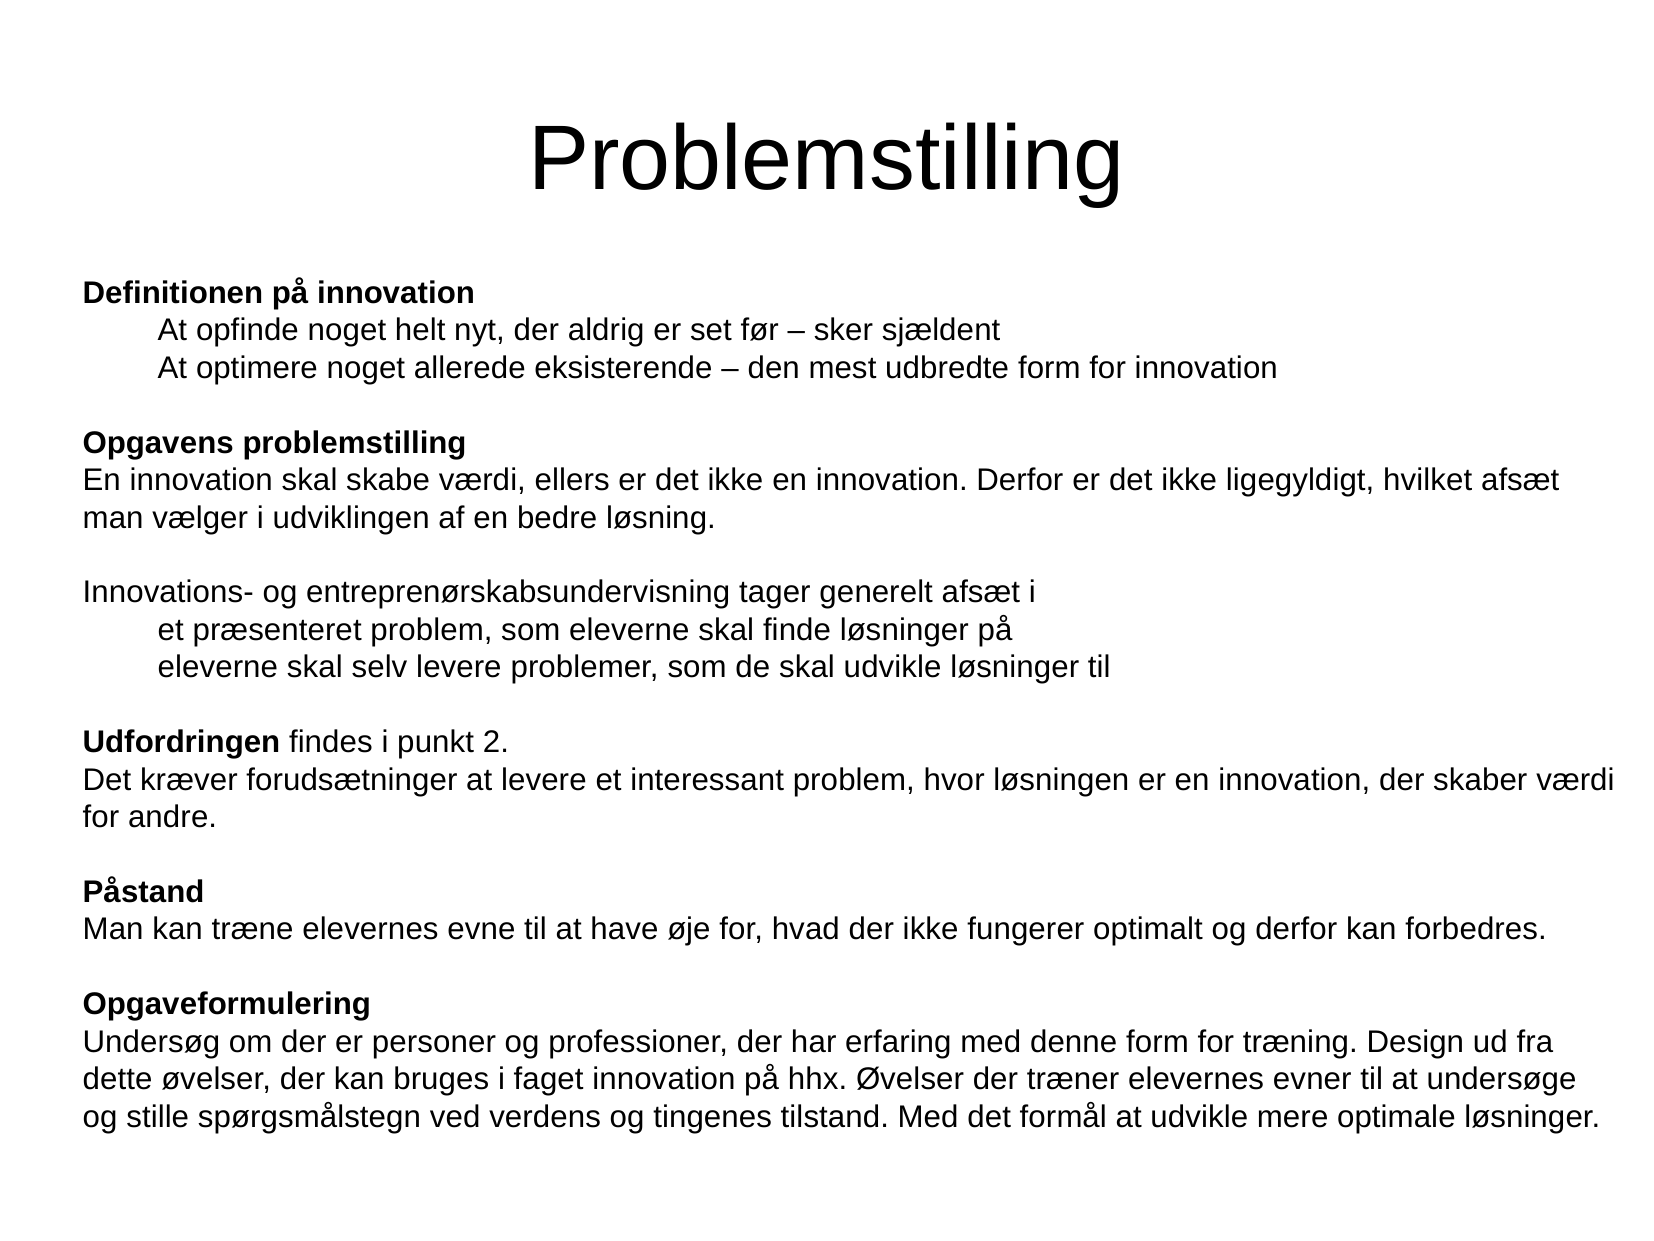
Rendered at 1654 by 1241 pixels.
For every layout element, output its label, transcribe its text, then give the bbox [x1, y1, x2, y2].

text_box Definitionen på innovation At opfinde noget helt nyt, der aldrig er set før – sker sjældent At optimere noget allerede eksisterende – den mest udbredte form for innovation Opgavens problemstilling En innovation skal skabe værdi, ellers er det ikke en innovation. Derfor er det ikke ligegyldigt, hvilket afsæt man vælger i udviklingen af en bedre løsning. Innovations- og entreprenørskabsundervisning tager generelt afsæt i et præsenteret problem, som eleverne skal finde løsninger på eleverne skal selv levere problemer, som de skal udvikle løsninger til Udfordringen findes i punkt 2. Det kræver forudsætninger at levere et interessant problem, hvor løsningen er en innovation, der skaber værdi for andre. Påstand Man kan træne elevernes evne til at have øje for, hvad der ikke fungerer optimalt og derfor kan forbedres. Opgaveformulering Undersøg om der er personer og professioner, der har erfaring med denne form for træning. Design ud fra dette øvelser, der kan bruges i faget innovation på hhx. Øvelser der træner elevernes evner til at undersøge og stille spørgsmålstegn ved verdens og tingenes tilstand. Med det formål at udvikle mere optimale løsninger. [82, 299, 1618, 1106]
text_box Problemstilling [82, 49, 1571, 257]
